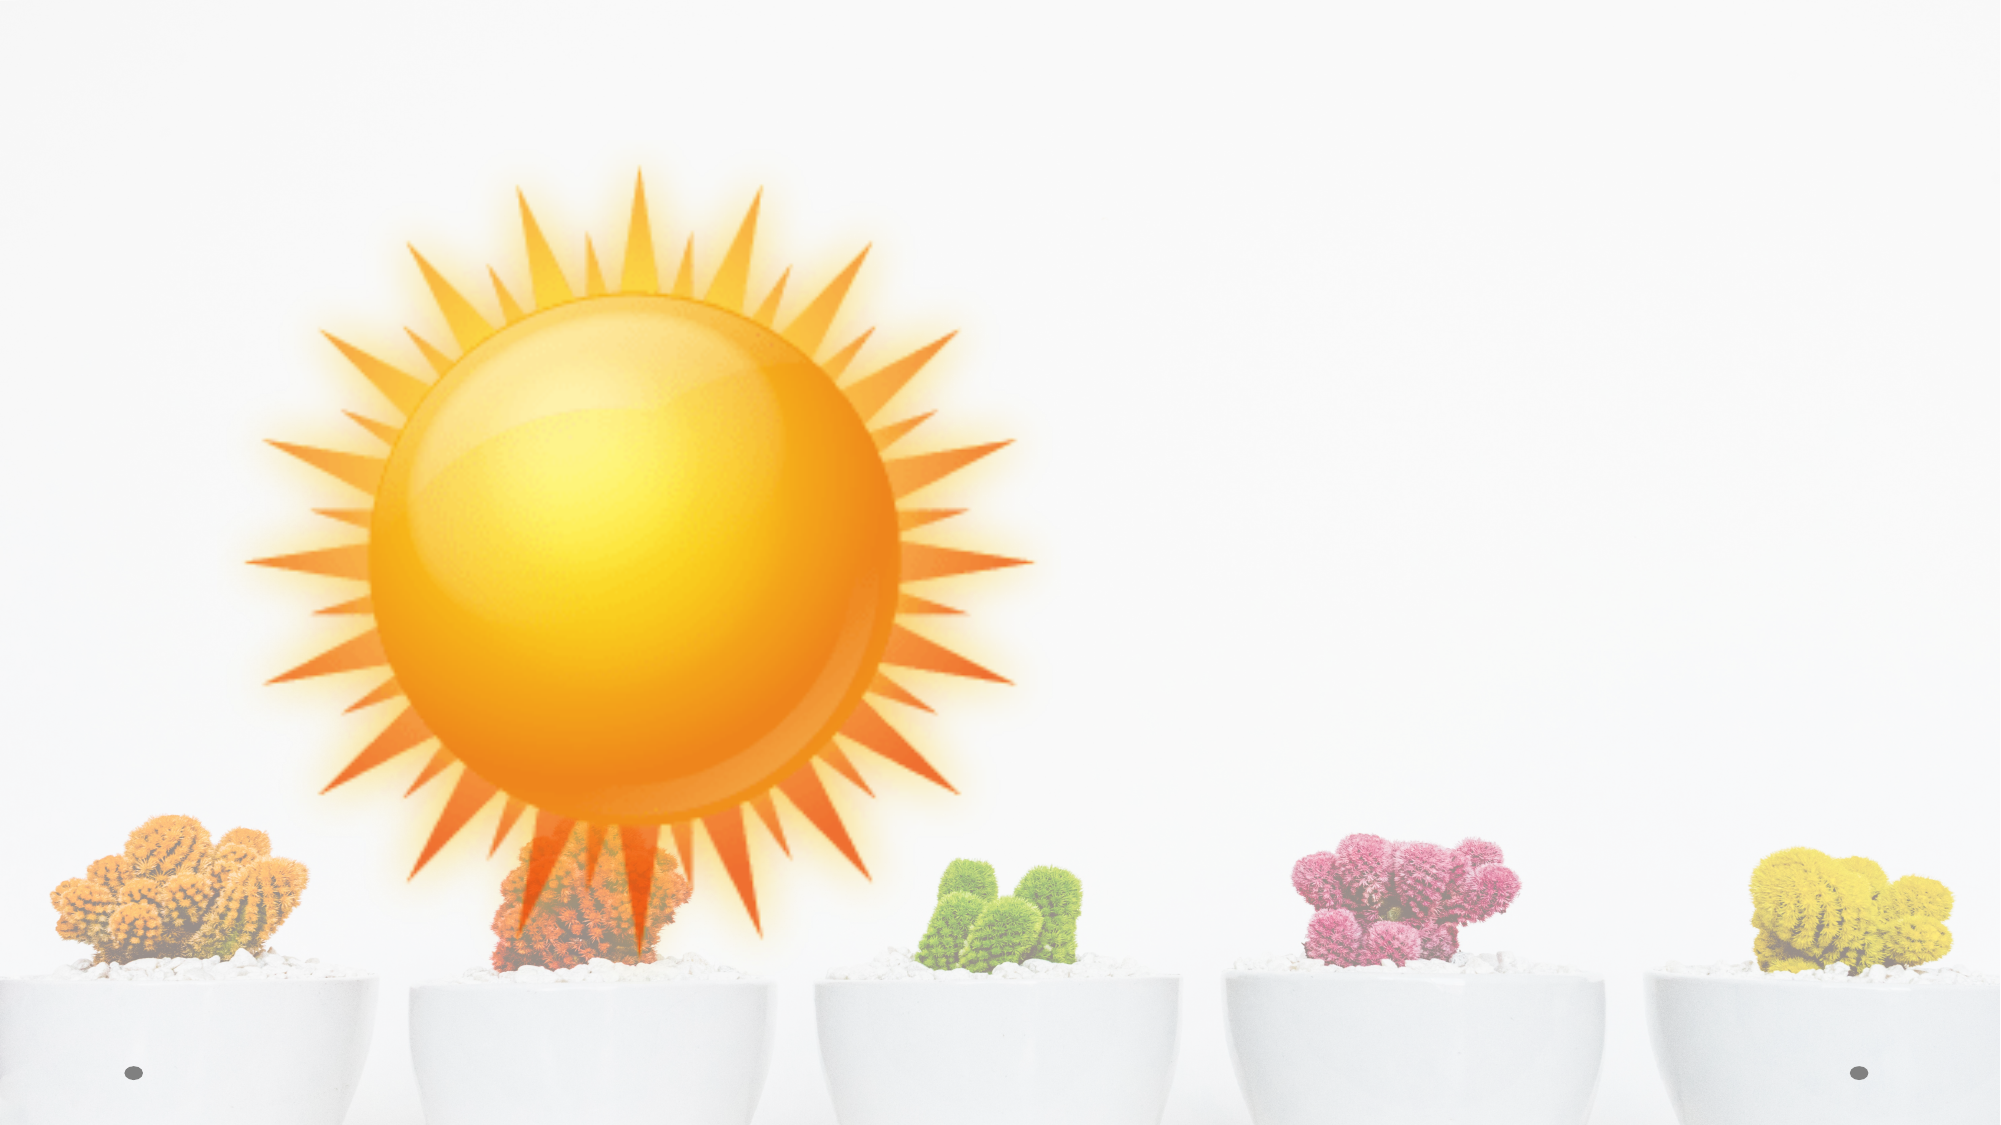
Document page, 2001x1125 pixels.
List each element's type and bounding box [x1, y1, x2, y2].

picture [216, 140, 1061, 985]
